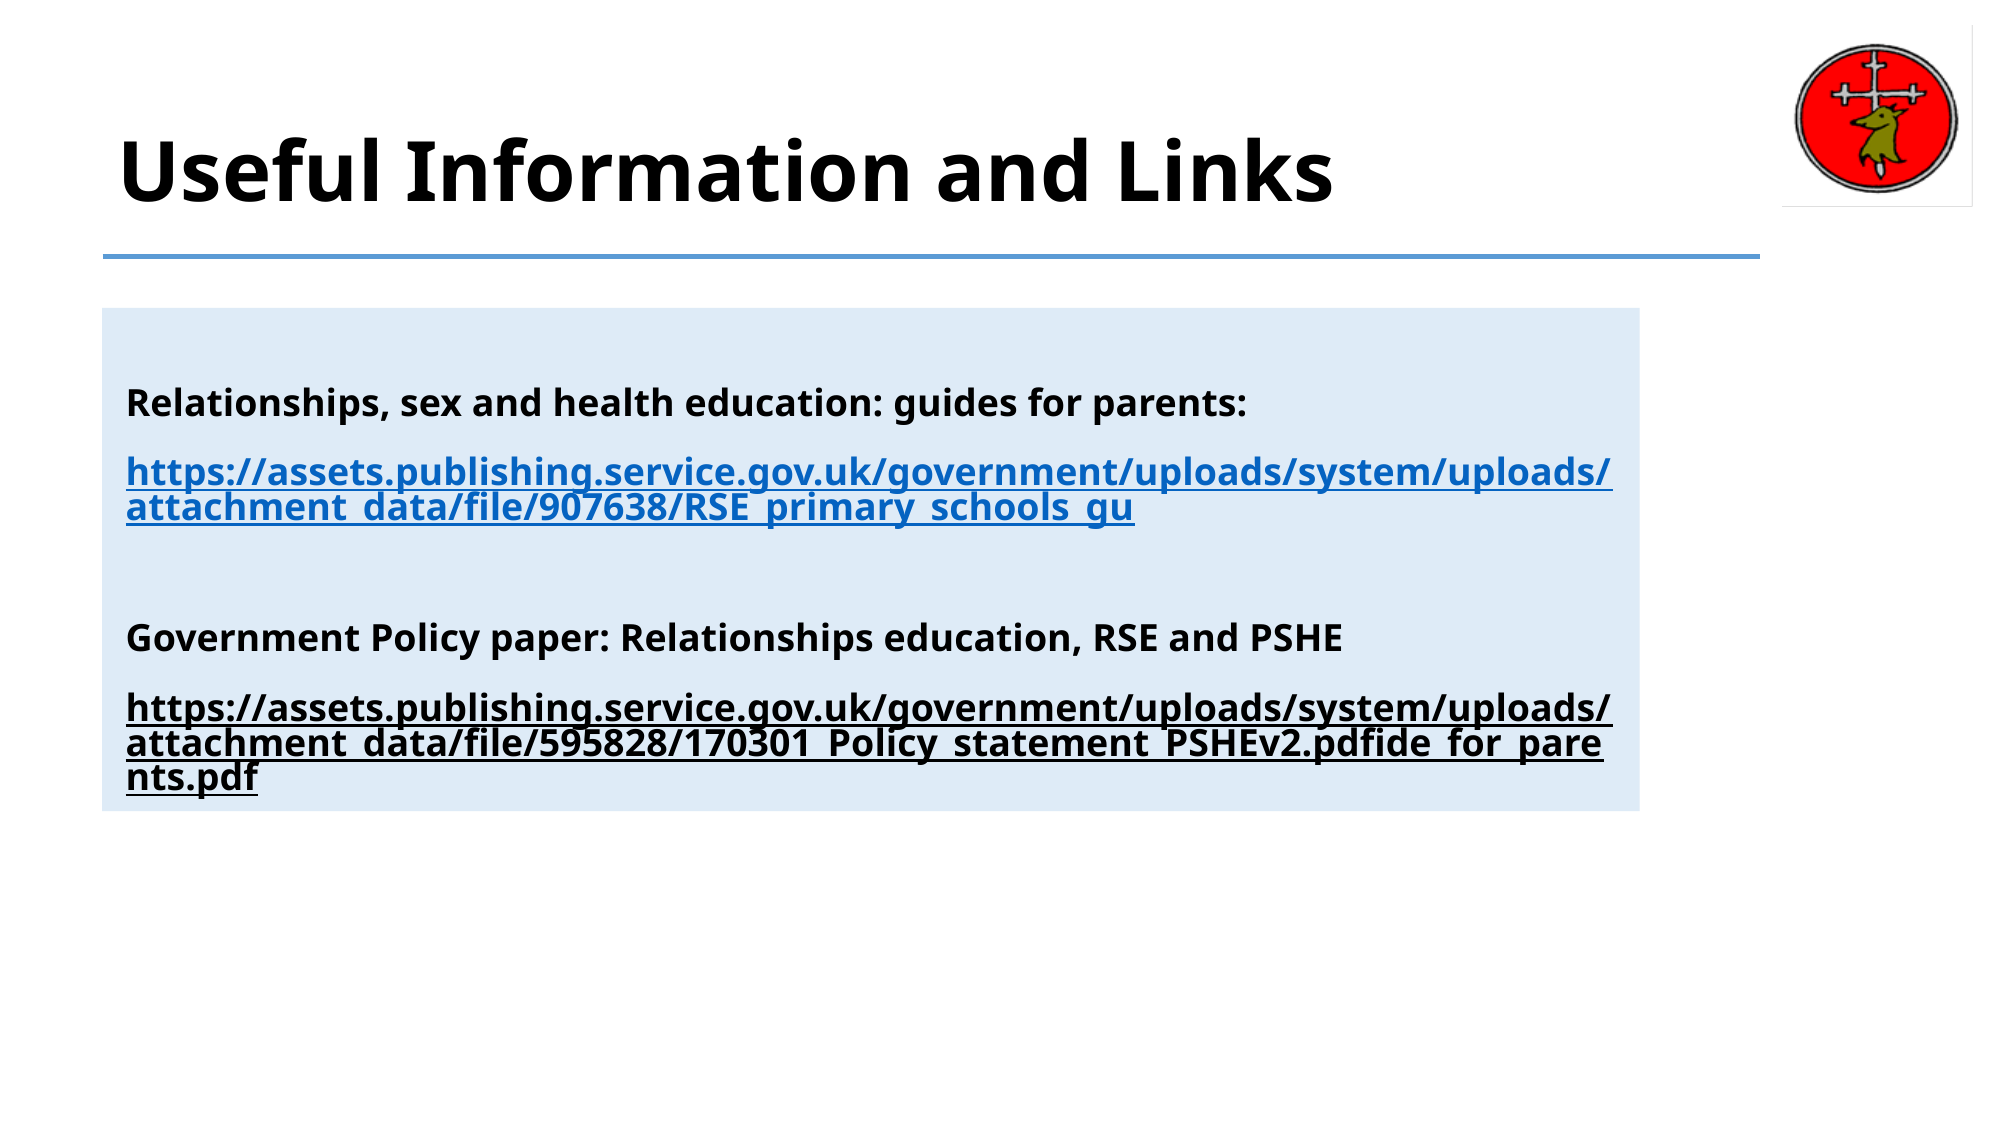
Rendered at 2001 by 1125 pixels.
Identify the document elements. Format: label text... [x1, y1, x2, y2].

picture [1782, 25, 1974, 208]
title Useful Information and Links [102, 66, 1783, 284]
list Relationships, sex and health education: guides for parents: https://assets.publishing.service.gov.uk/government/uploads/system/uploads/attachment_data/file/907638/RSE_primary_schools_gu Government Policy paper: Relationships education, RSE and PSHE https://assets.publishing.service.gov.uk/government/uploads/system/uploads/attachment_data/file/595828/170301_Policy_statement_PSHEv2.pdfide_for_parents.pdf [102, 307, 1640, 812]
